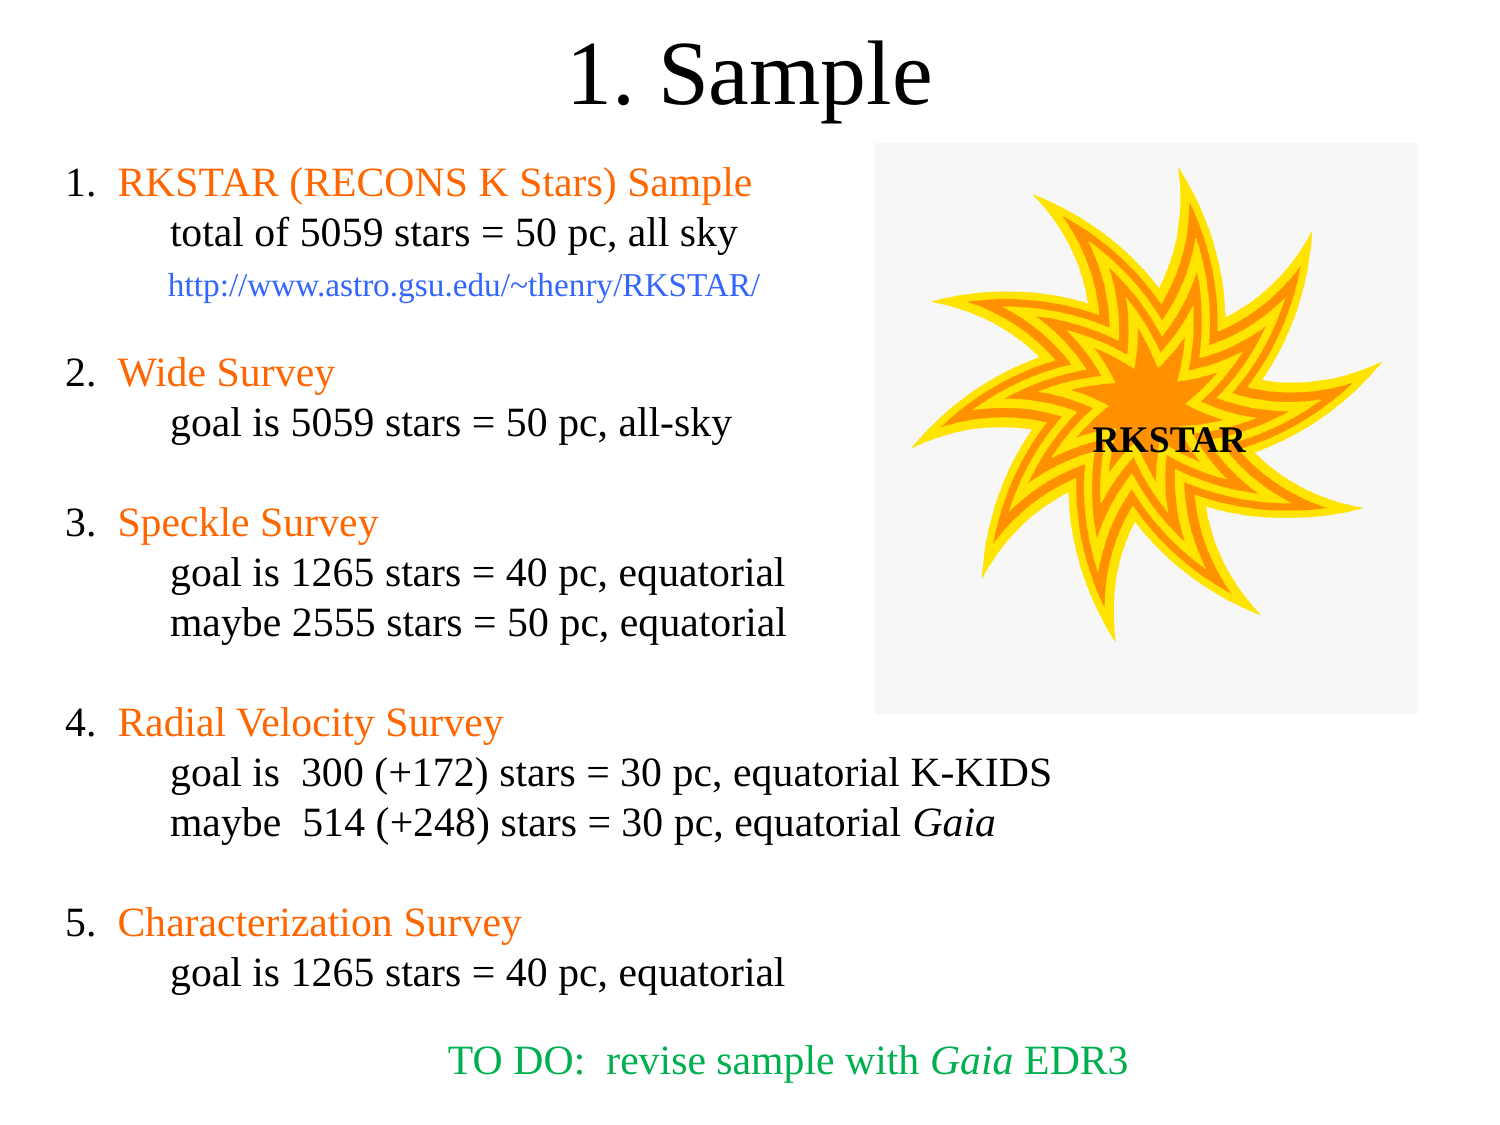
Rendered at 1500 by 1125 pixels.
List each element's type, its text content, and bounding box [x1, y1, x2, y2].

title 1. Sample [0, 0, 1500, 150]
text_box 1. RKSTAR (RECONS K Stars) Sample total of 5059 stars = 50 pc, all sky http://www.astro.gsu.edu/~thenry/RKSTAR/ 2. Wide Survey goal is 5059 stars = 50 pc, all-sky 3. Speckle Survey goal is 1265 stars = 40 pc, equatorial maybe 2555 stars = 50 pc, equatorial 4. Radial Velocity Survey goal is 300 (+172) stars = 30 pc, equatorial K-KIDS maybe 514 (+248) stars = 30 pc, equatorial Gaia 5. Characterization Survey goal is 1265 stars = 40 pc, equatorial [50, 147, 1069, 1003]
picture [874, 143, 1418, 714]
text_box TO DO: revise sample with Gaia EDR3 [433, 1025, 1144, 1090]
